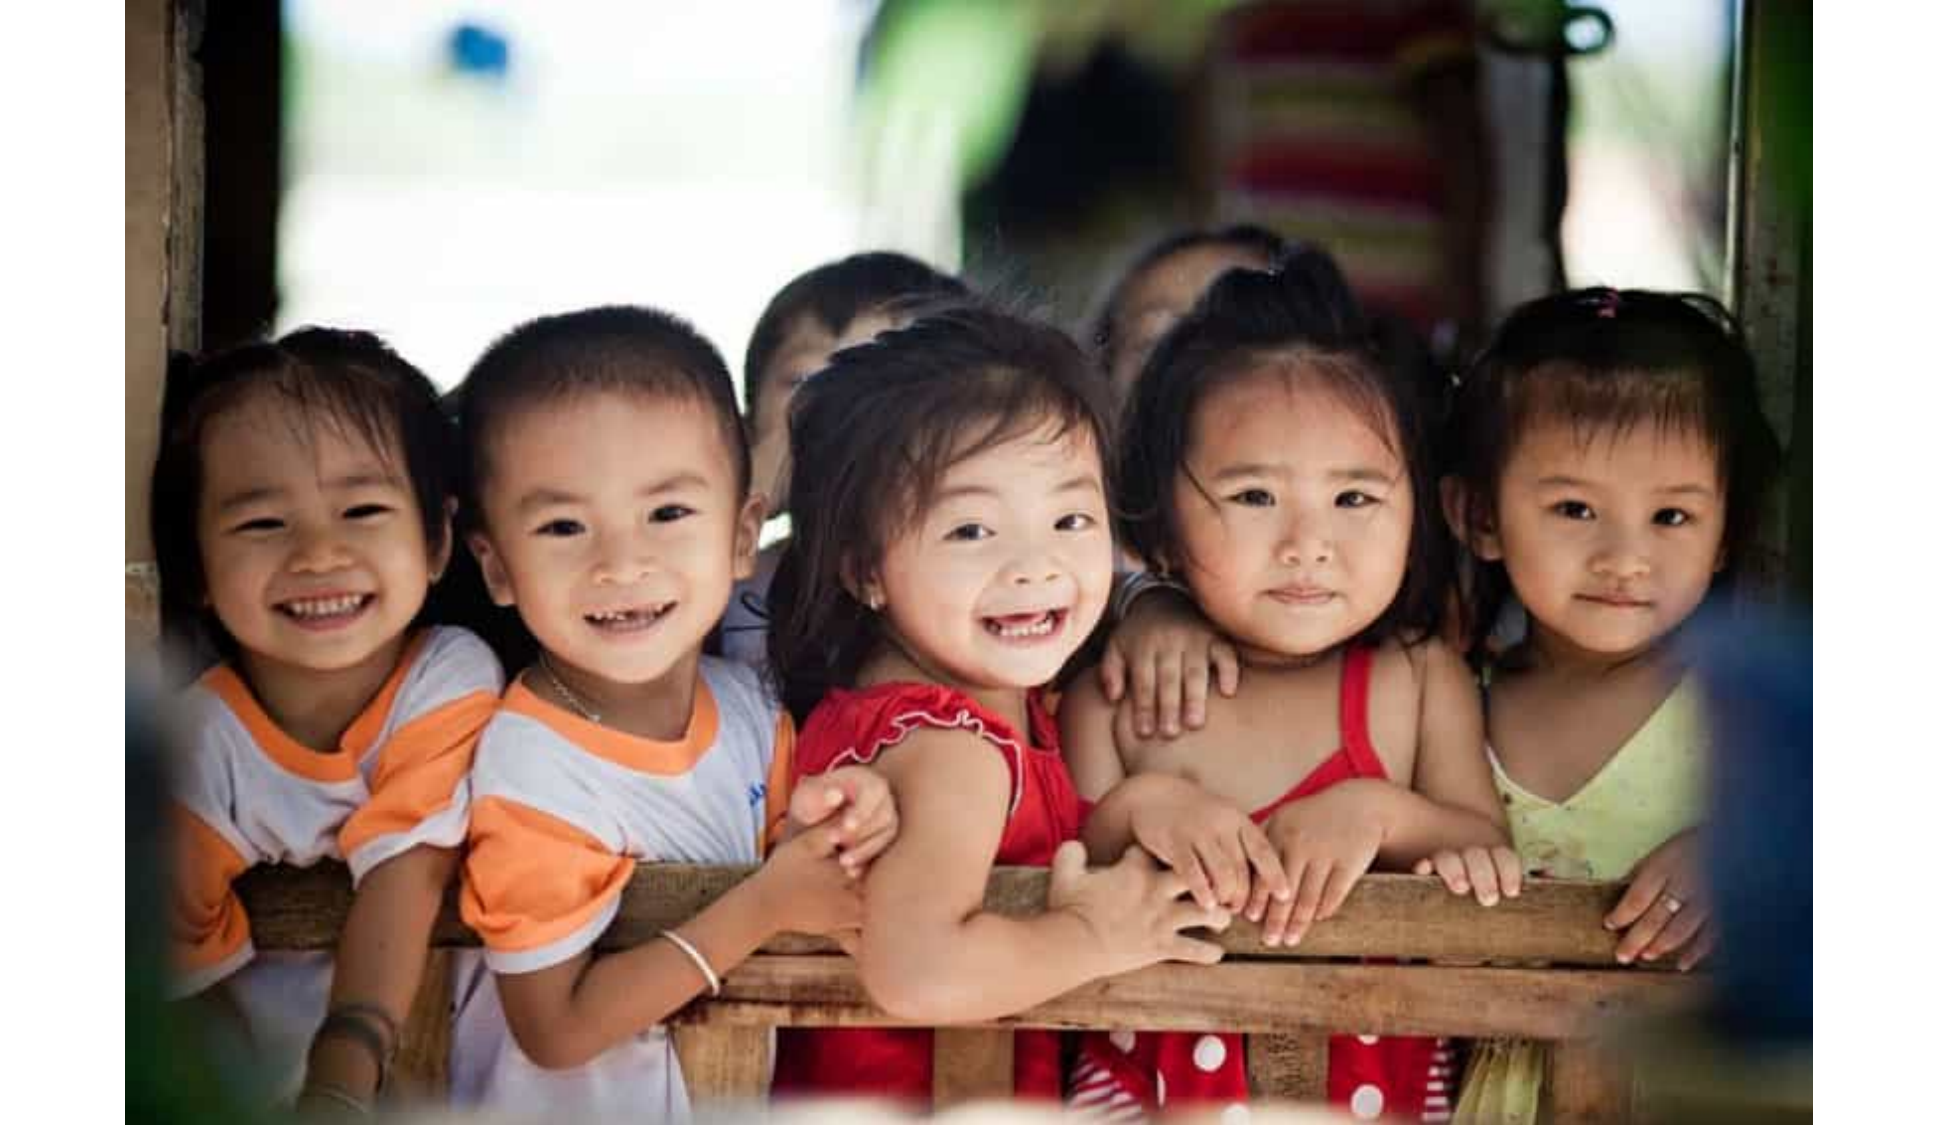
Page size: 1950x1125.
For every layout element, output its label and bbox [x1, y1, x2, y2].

picture [124, 0, 1813, 1125]
